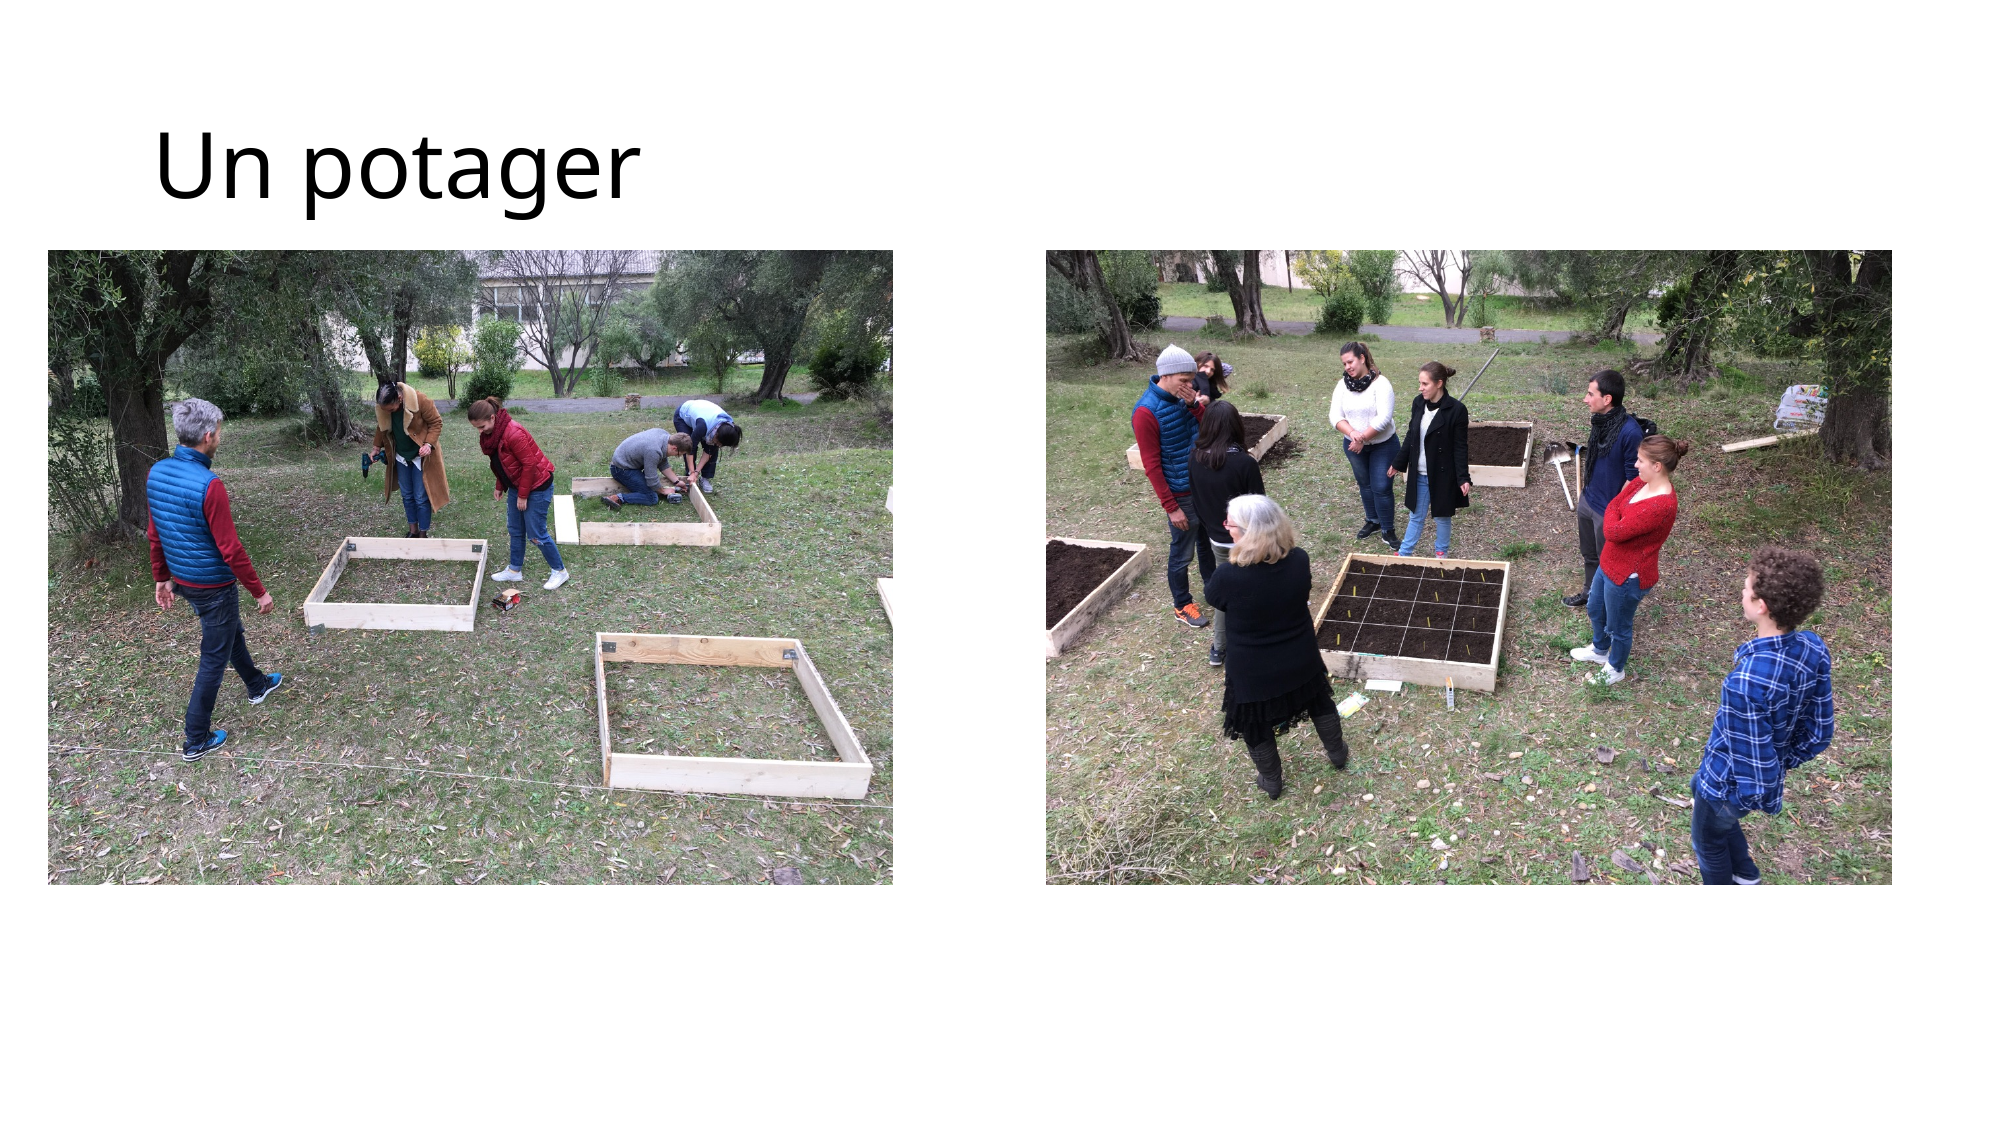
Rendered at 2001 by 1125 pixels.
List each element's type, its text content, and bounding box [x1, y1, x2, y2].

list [48, 250, 894, 885]
picture [1046, 250, 1892, 885]
title Un potager [137, 59, 1863, 278]
